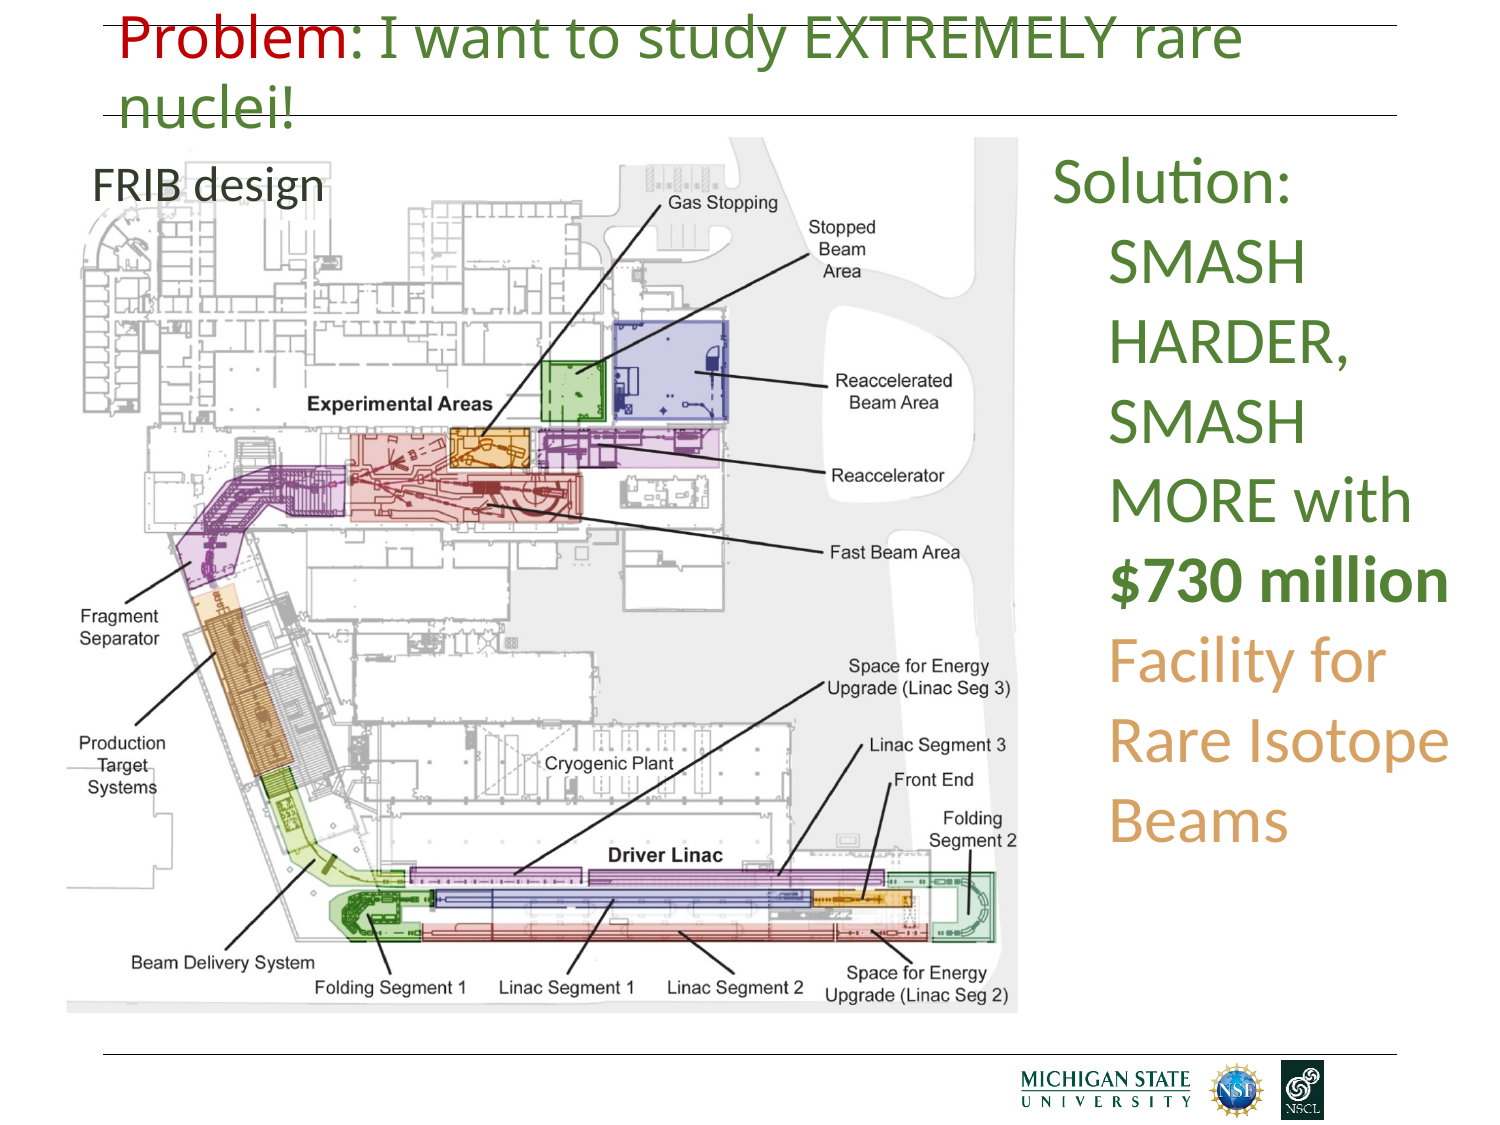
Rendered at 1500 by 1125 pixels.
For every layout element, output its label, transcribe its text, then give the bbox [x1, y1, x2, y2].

picture [1281, 1060, 1324, 1120]
text_box Solution: SMASH HARDER, SMASH MORE with $730 million Facility for Rare Isotope Beams [1037, 129, 1475, 967]
picture [1003, 1054, 1265, 1124]
text_box Problem: I want to study EXTREMELY rare nuclei! [102, 0, 1281, 165]
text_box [58, 129, 1025, 1013]
